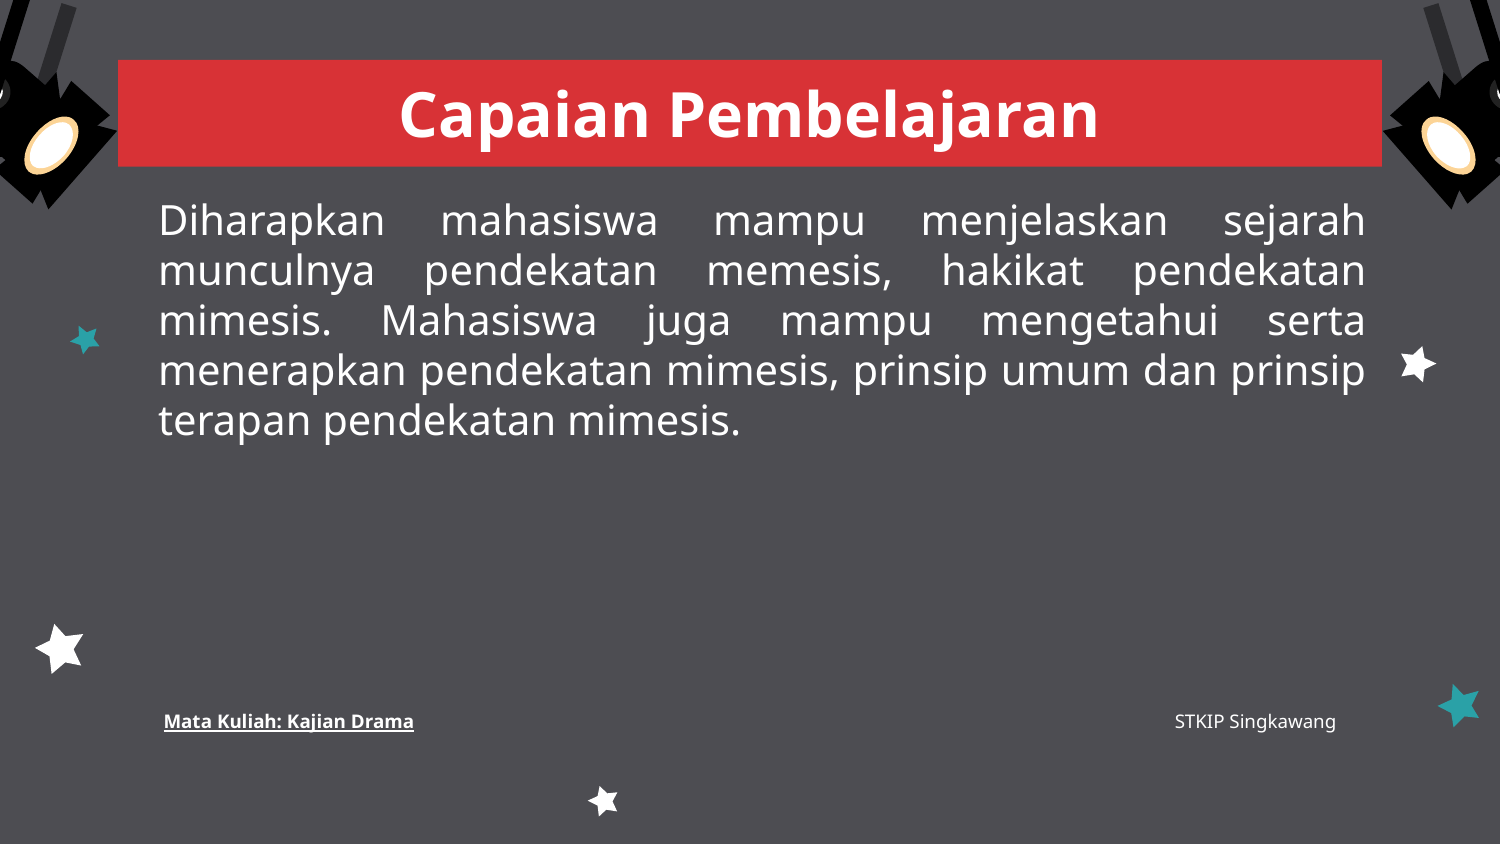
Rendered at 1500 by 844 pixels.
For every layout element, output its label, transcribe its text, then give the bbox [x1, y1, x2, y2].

title Capaian Pembelajaran [118, 59, 1382, 167]
text_box Mata Kuliah: Kajian Drama [148, 691, 465, 756]
text_box STKIP Singkawang [805, 691, 1352, 756]
list Diharapkan mahasiswa mampu menjelaskan sejarah munculnya pendekatan memesis, hakikat pendekatan mimesis. Mahasiswa juga mampu mengetahui serta menerapkan pendekatan mimesis, prinsip umum dan prinsip terapan pendekatan mimesis. [118, 178, 1382, 240]
